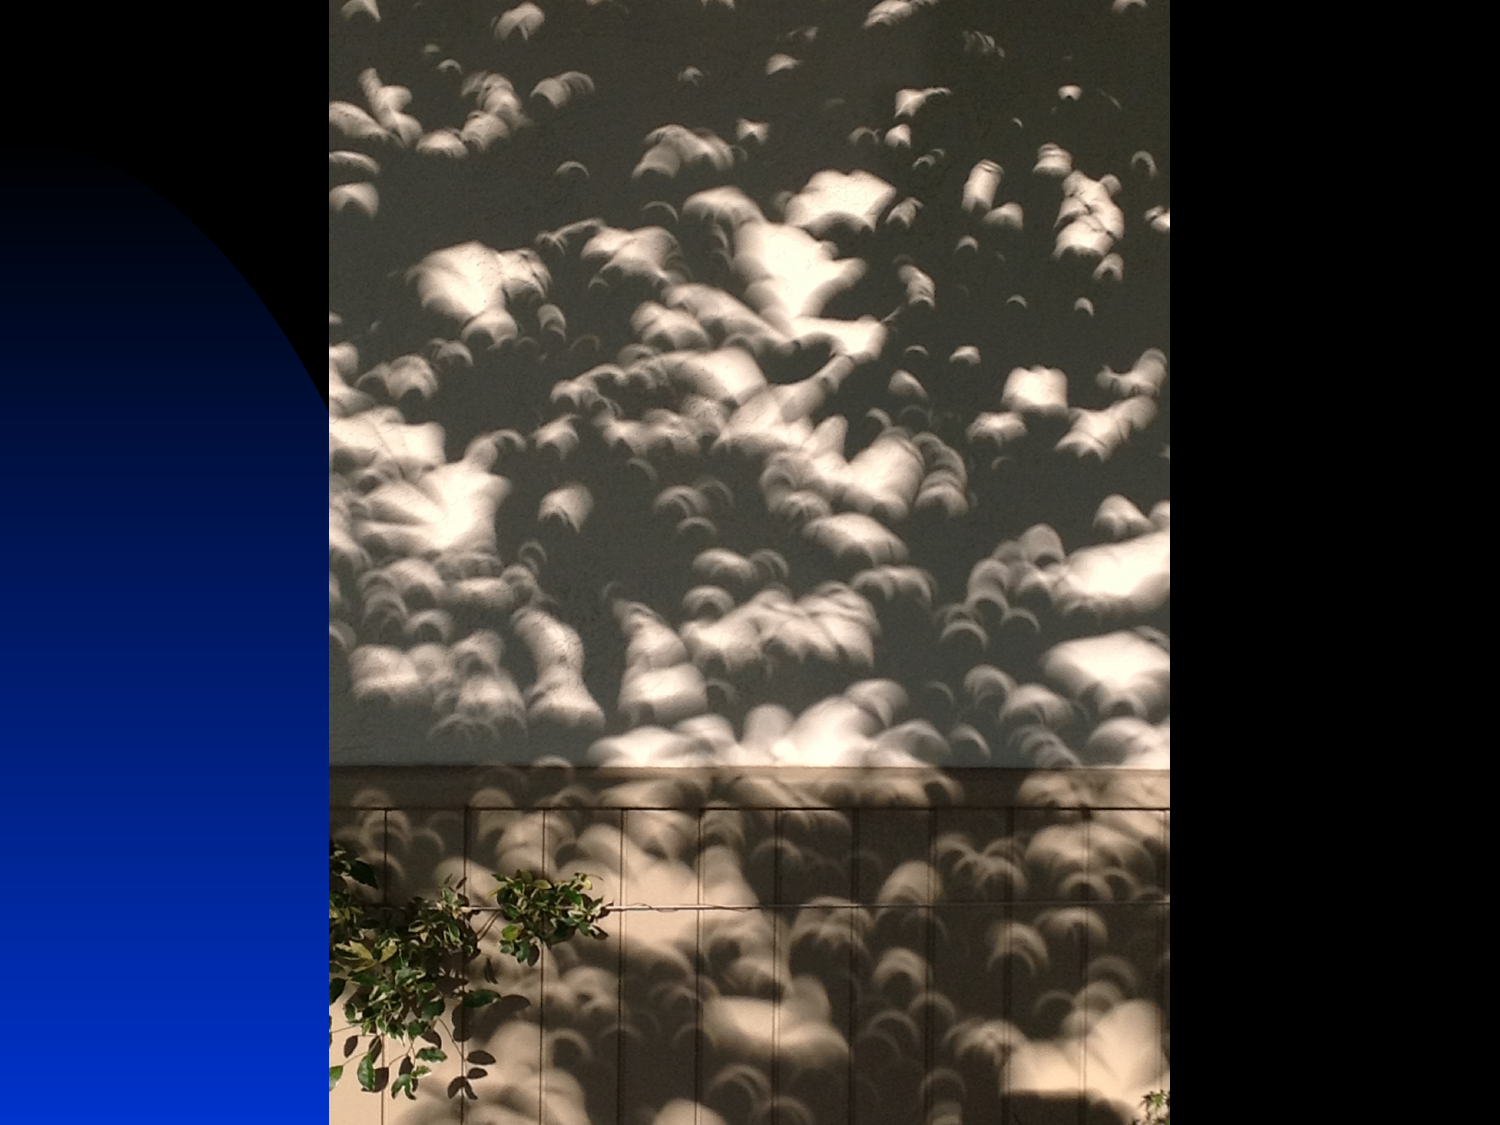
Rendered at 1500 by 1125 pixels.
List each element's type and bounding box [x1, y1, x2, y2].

picture [328, 0, 1170, 1125]
